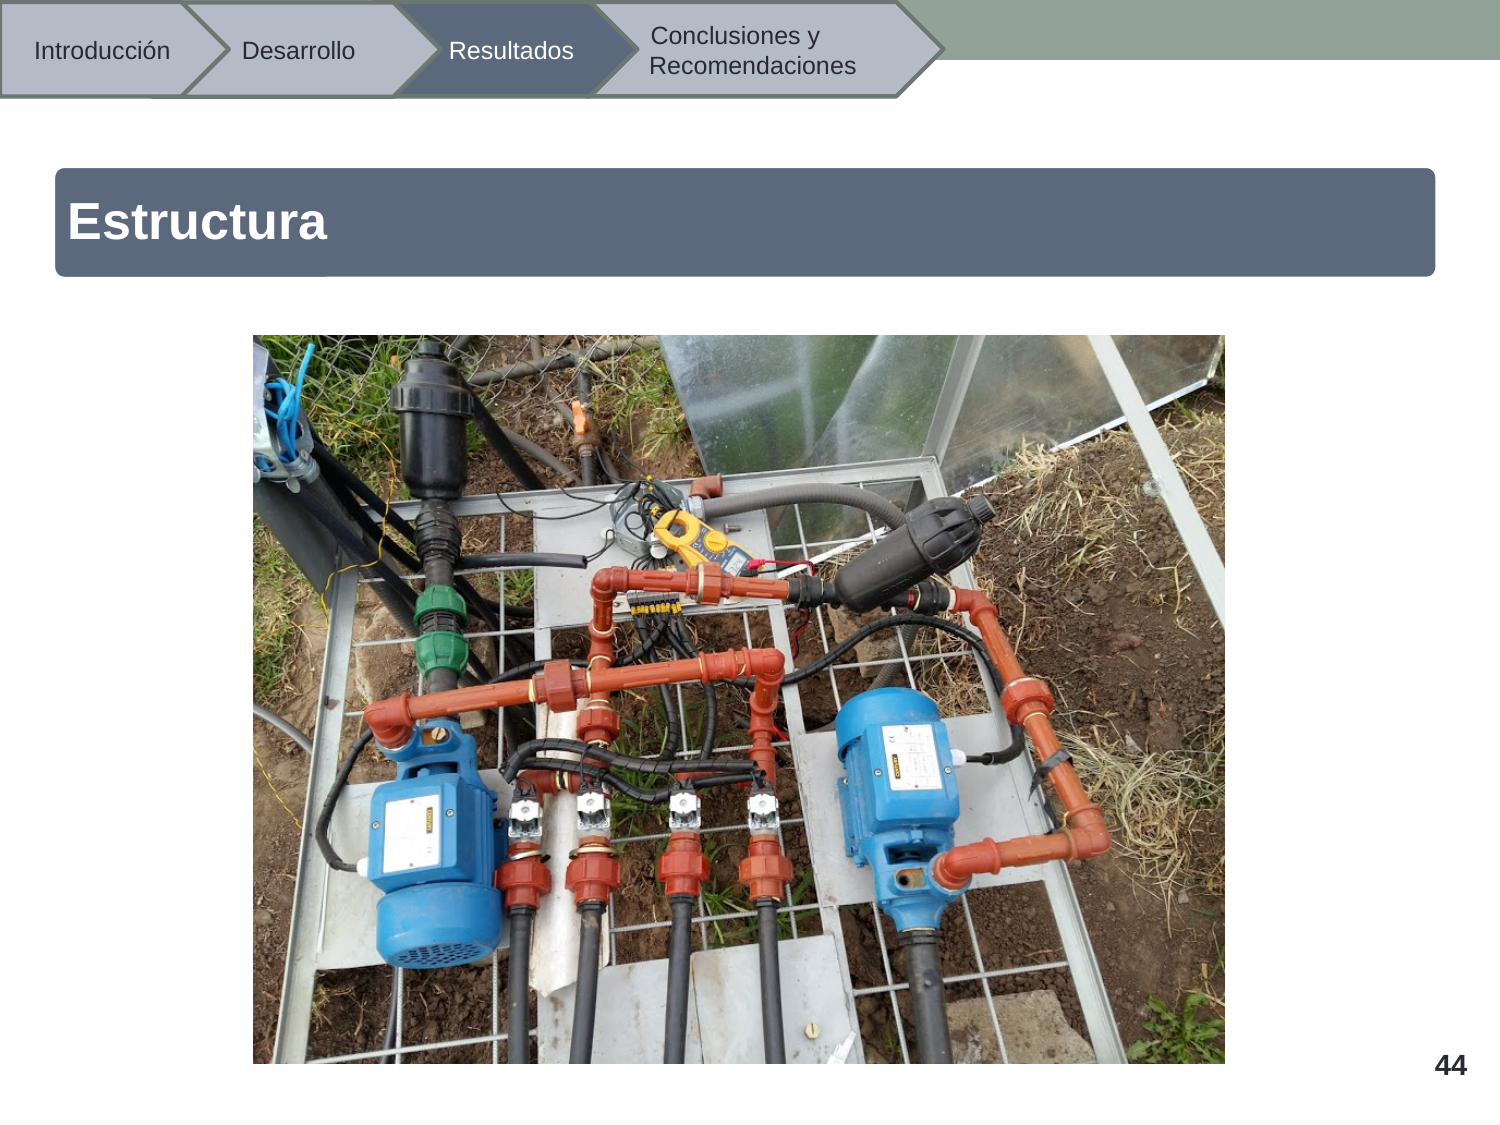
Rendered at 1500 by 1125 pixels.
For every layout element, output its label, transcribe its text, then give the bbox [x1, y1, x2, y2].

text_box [0, 1, 944, 97]
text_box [52, 96, 1438, 357]
text_box 44 [1132, 1024, 1483, 1103]
picture [253, 335, 1225, 1064]
